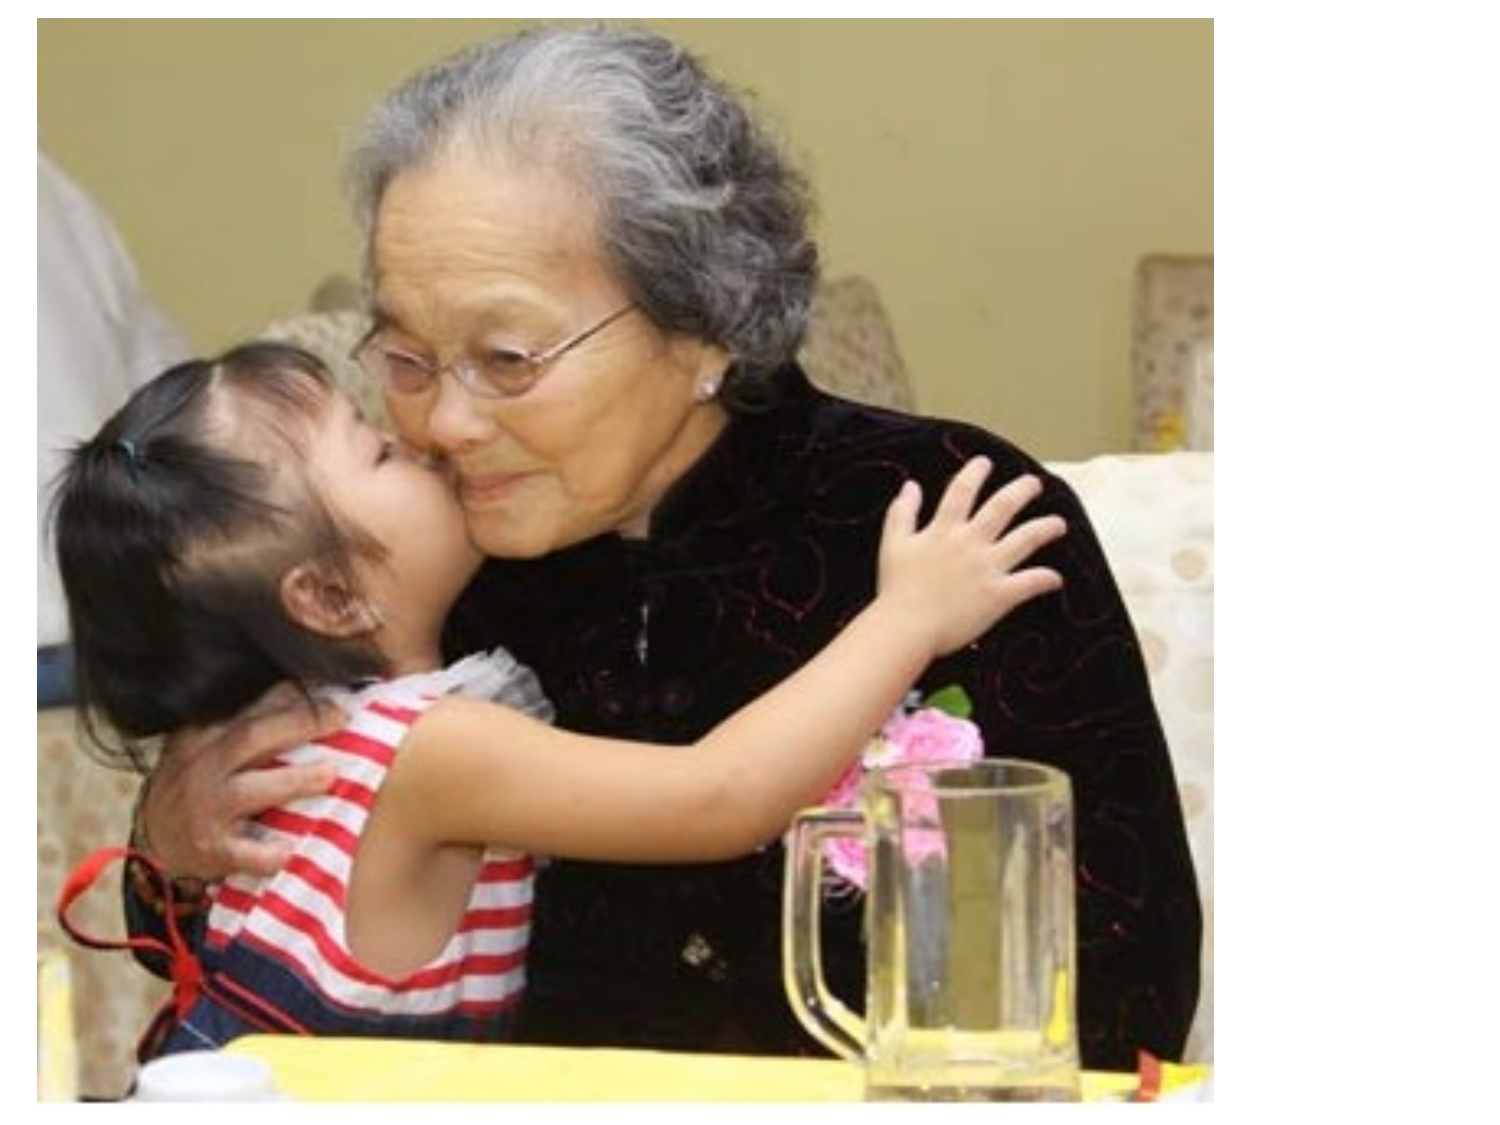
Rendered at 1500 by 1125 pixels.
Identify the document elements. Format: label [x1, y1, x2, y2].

picture [37, 18, 1214, 1107]
